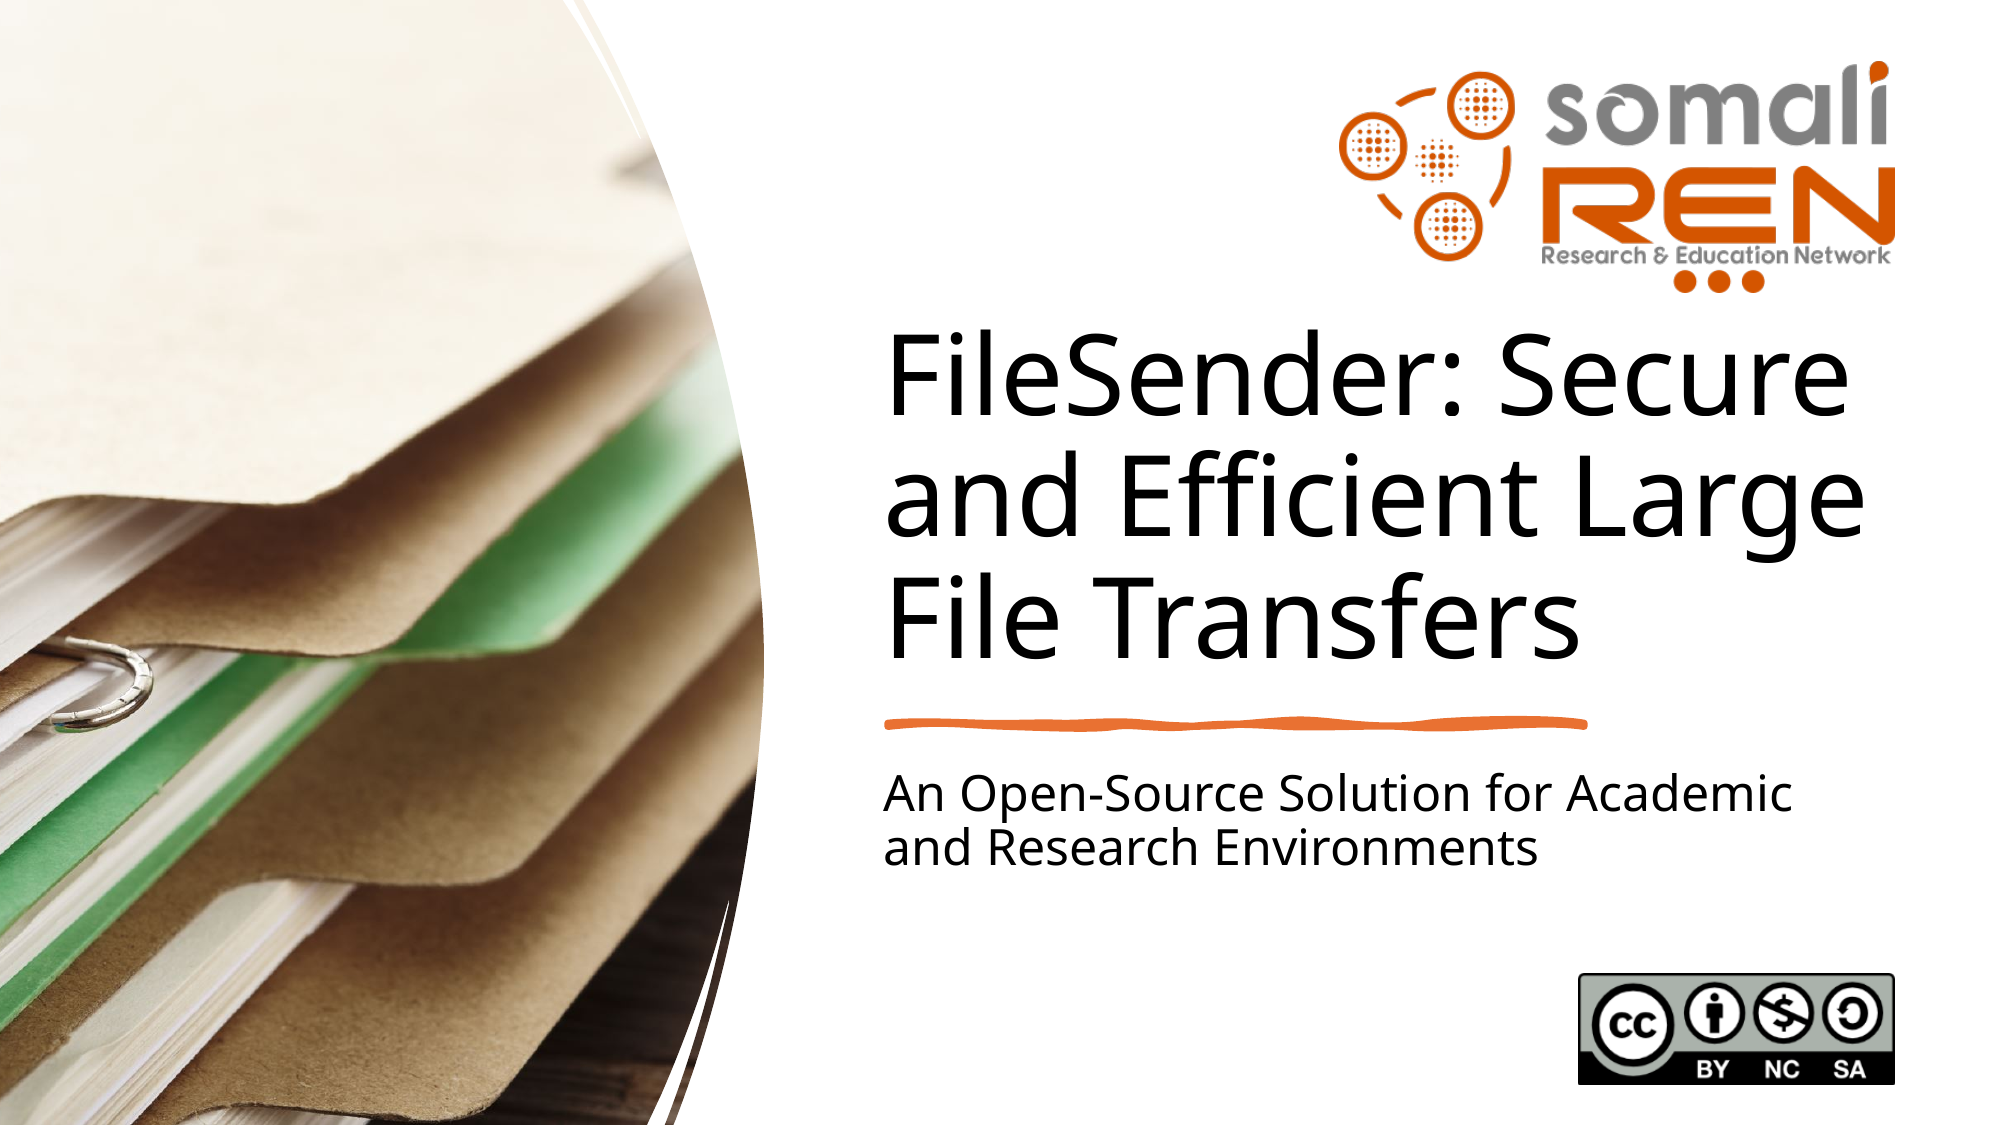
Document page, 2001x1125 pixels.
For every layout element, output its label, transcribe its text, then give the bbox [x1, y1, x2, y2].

picture [1578, 973, 1896, 1085]
subtitle An Open-Source Solution for Academic and Research Environments [869, 760, 1895, 1019]
title FileSender: Secure and Efficient Large File Transfers [869, 104, 1895, 690]
text_box [765, 0, 2000, 1125]
picture [1339, 60, 1896, 294]
picture [0, 0, 765, 1125]
text_box [886, 718, 1586, 730]
